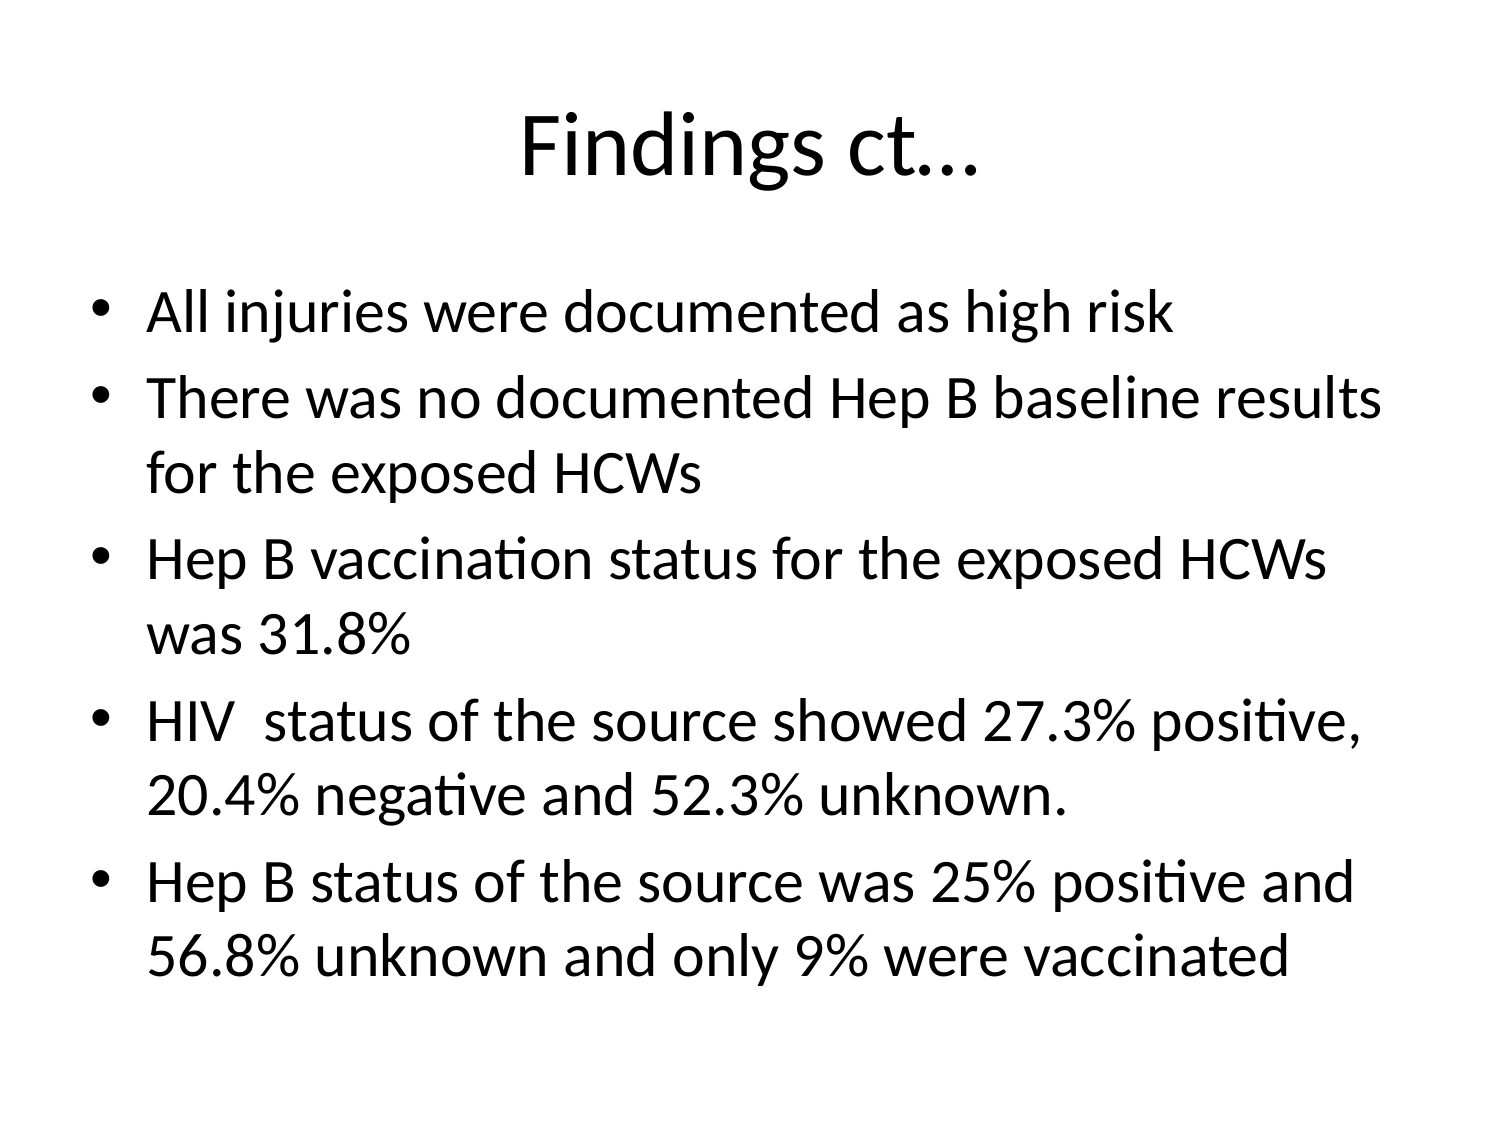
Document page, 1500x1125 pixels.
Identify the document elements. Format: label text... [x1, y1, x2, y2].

title Findings ct… [75, 45, 1425, 233]
list All injuries were documented as high risk There was no documented Hep B baseline results for the exposed HCWs Hep B vaccination status for the exposed HCWs was 31.8% HIV status of the source showed 27.3% positive, 20.4% negative and 52.3% unknown. Hep B status of the source was 25% positive and 56.8% unknown and only 9% were vaccinated [75, 262, 1425, 1005]
